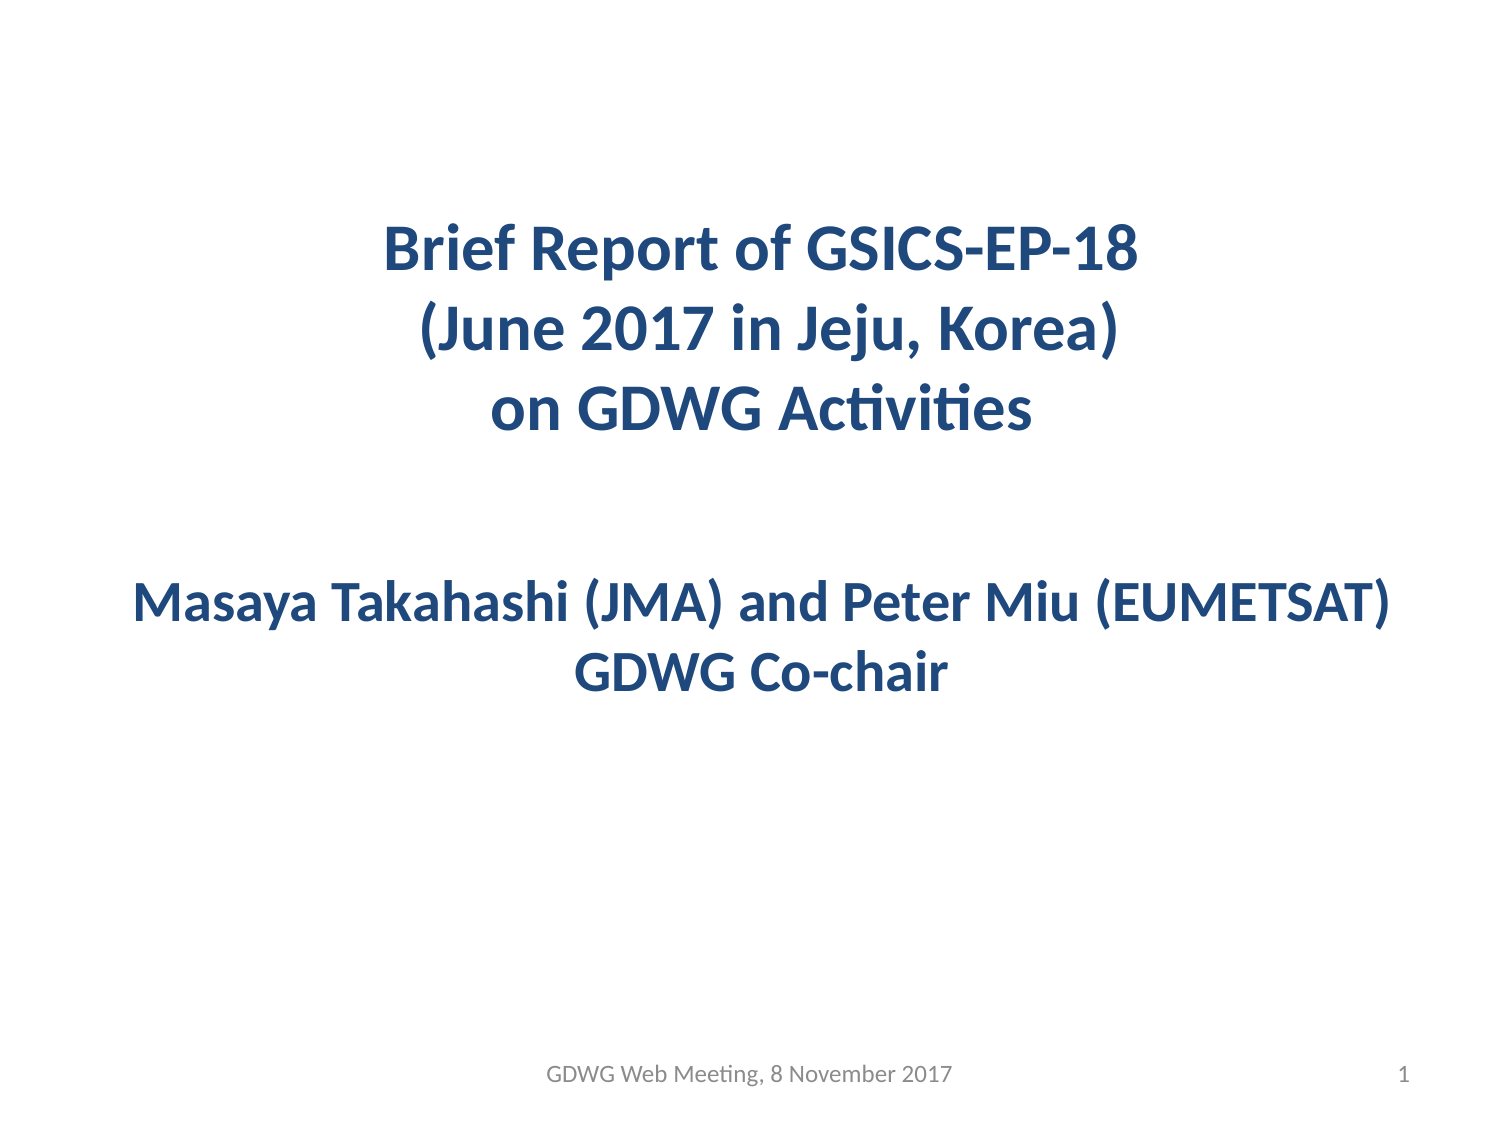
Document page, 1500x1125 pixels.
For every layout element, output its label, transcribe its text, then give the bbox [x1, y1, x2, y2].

text_box Brief Report of GSICS-EP-18 (June 2017 in Jeju, Korea) on GDWG Activities Masaya Takahashi (JMA) and Peter Miu (EUMETSAT) GDWG Co-chair [76, 196, 1447, 711]
slide_number 1 [1074, 1042, 1425, 1103]
footer GDWG Web Meeting, 8 November 2017 [512, 1042, 988, 1103]
